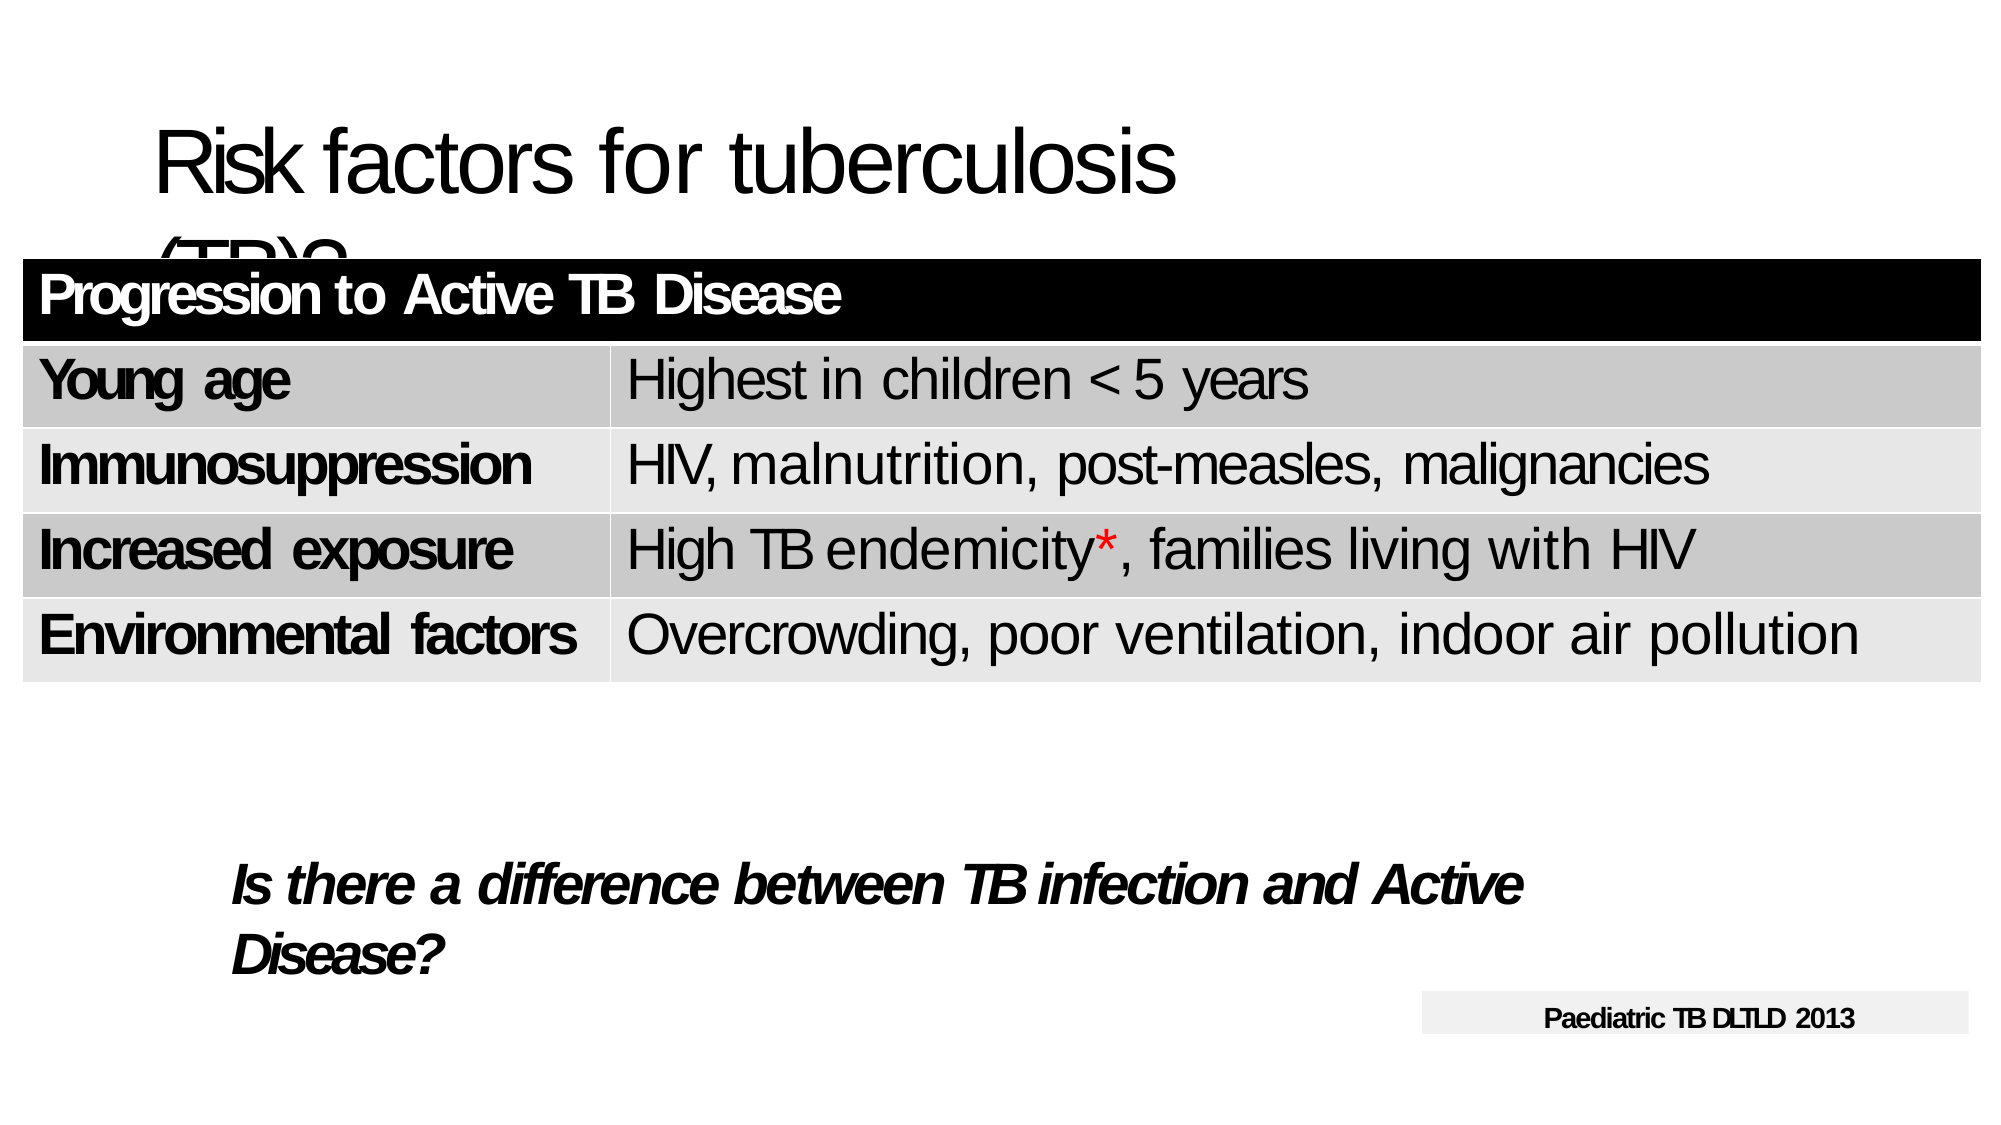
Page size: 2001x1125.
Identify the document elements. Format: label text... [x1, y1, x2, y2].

table_cell High TB endemicity*, families living with HIV [611, 514, 1981, 597]
table_cell Immunosuppression [23, 429, 610, 512]
text_box Paediatric TB DLTLD 2013 [1422, 990, 1969, 1034]
table_cell HIV, malnutrition, post-measles, malignancies [611, 429, 1981, 512]
table_cell Environmental factors [23, 599, 610, 682]
table_cell Young age [23, 346, 610, 427]
table_cell Overcrowding, poor ventilation, indoor air pollution [611, 599, 1981, 682]
title Risk factors for tuberculosis (TB)? [150, 100, 1376, 258]
table_cell Increased exposure [23, 514, 610, 597]
table_cell Highest in children < 5 years [611, 346, 1981, 427]
text_box Is there a difference between TB infection and Active Disease? [228, 843, 1732, 986]
table_header Progression to Active TB Disease [23, 259, 1981, 341]
